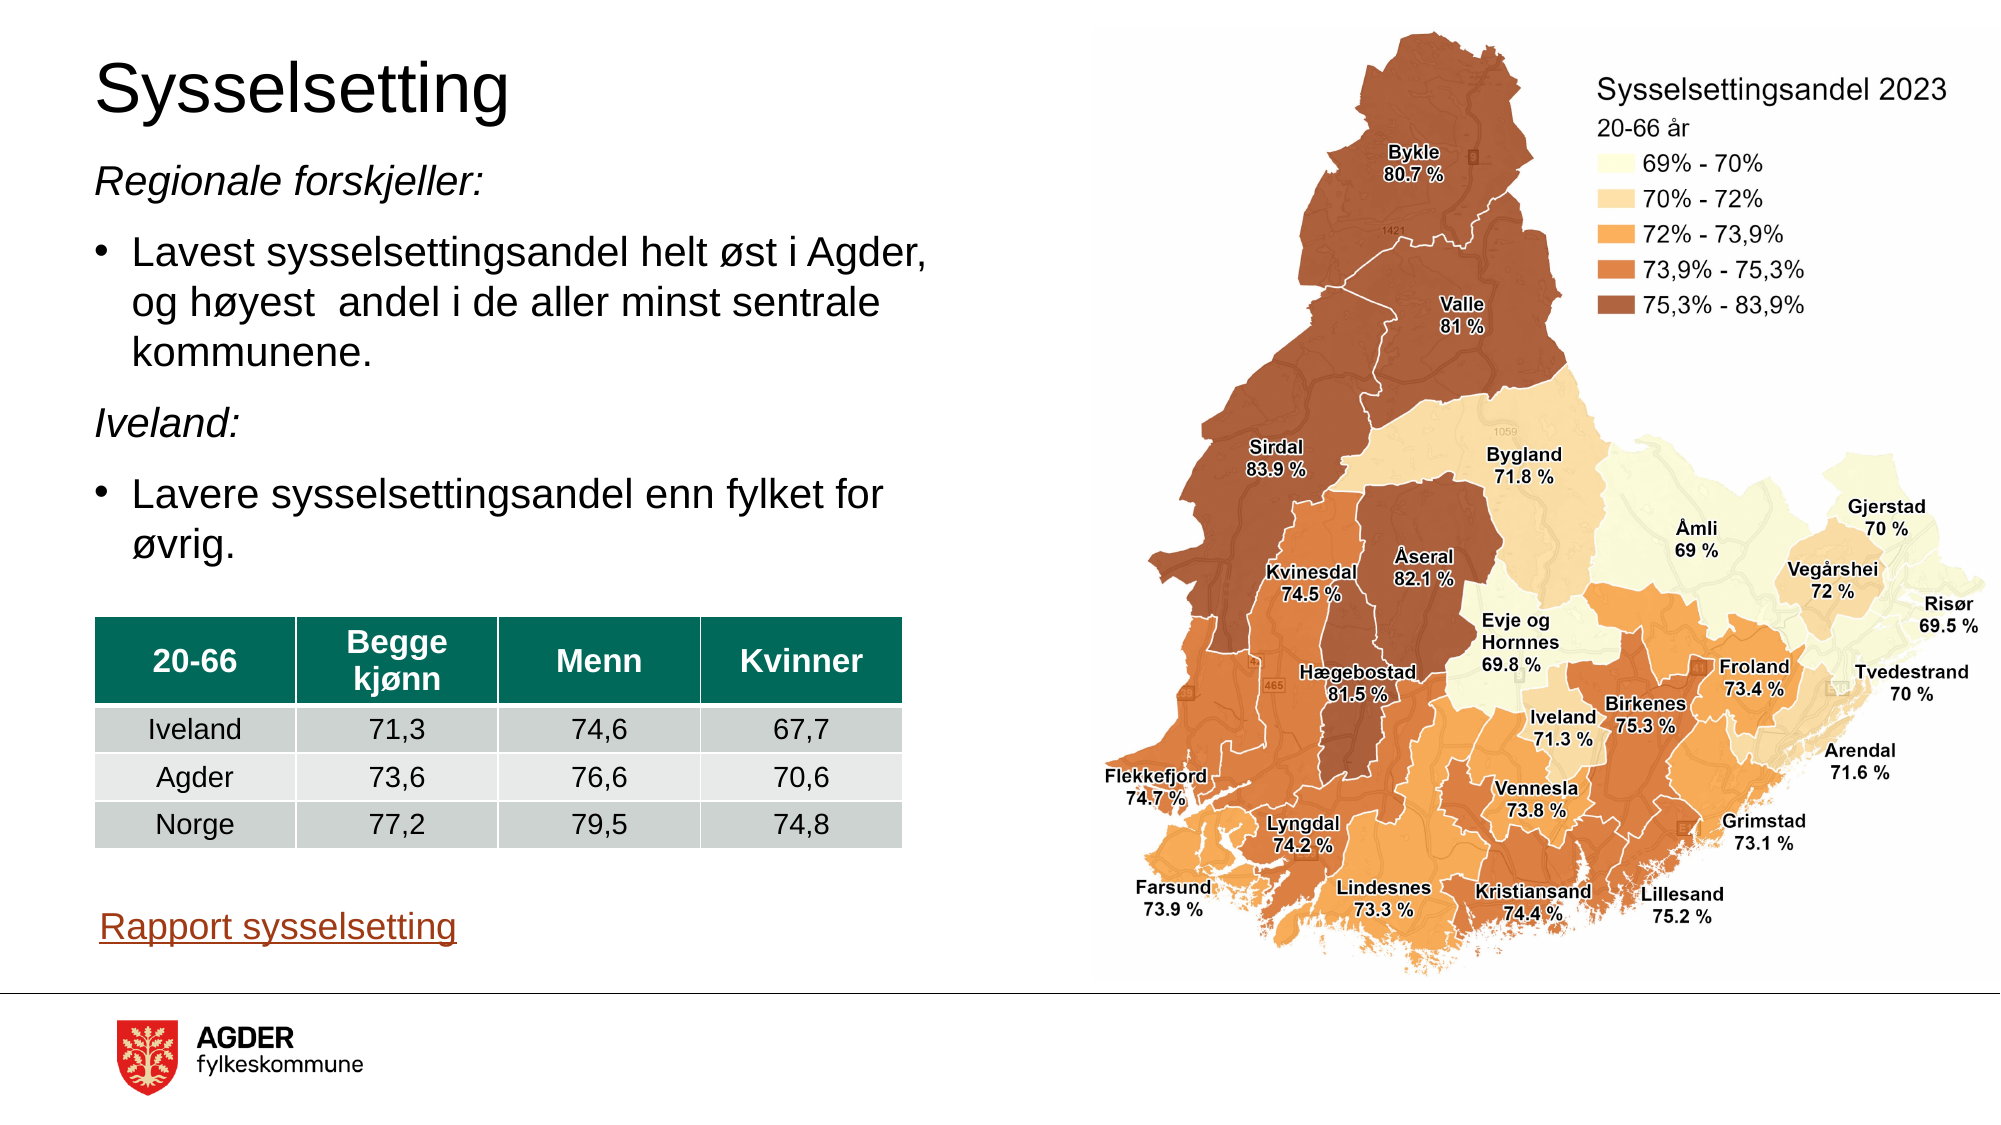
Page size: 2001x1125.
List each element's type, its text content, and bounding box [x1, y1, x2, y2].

title Sysselsetting [94, 27, 960, 141]
table_cell 67,7 [701, 708, 902, 752]
table_cell 70,6 [701, 754, 902, 800]
table_cell Agder [95, 754, 295, 800]
list Regionale forskjeller: Lavest sysselsettingsandel helt øst i Agder, og høyest andel i de aller minst sentrale kommunene. Iveland: Lavere sysselsettingsandel enn fylket for øvrig. [94, 153, 960, 590]
table_cell 74,8 [701, 802, 902, 848]
table_header Begge kjønn [297, 617, 497, 703]
table_header Menn [499, 617, 700, 703]
table_cell Norge [95, 802, 295, 848]
table_cell 71,3 [297, 708, 497, 752]
table_cell 77,2 [297, 802, 497, 848]
table_header 20-66 [95, 617, 295, 703]
picture [117, 1020, 363, 1096]
text_box Rapport sysselsetting [84, 894, 483, 955]
table_cell 76,6 [499, 754, 700, 800]
table_cell 74,6 [499, 708, 700, 752]
table_cell 79,5 [499, 802, 700, 848]
table_cell Iveland [95, 708, 295, 752]
table_header Kvinner [701, 617, 902, 703]
table_cell 73,6 [297, 754, 497, 800]
picture [1090, 26, 2000, 982]
